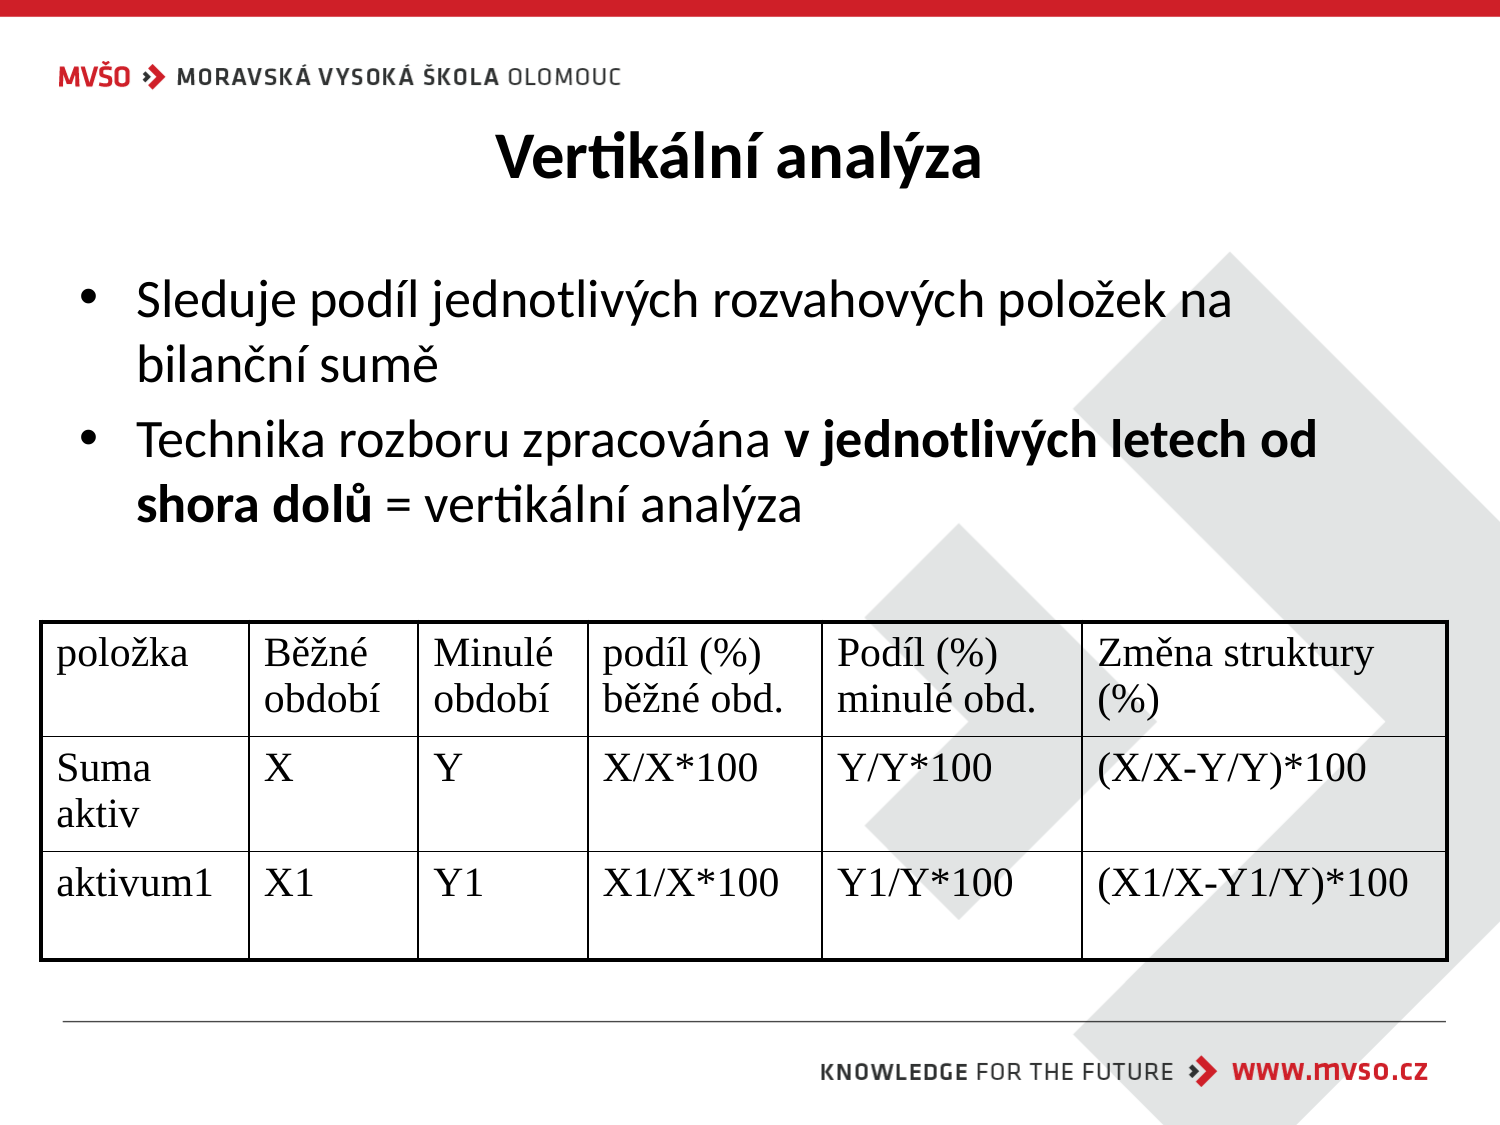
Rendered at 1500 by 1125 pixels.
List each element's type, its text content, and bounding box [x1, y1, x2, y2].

table_cell Y/Y*100 [823, 737, 1081, 851]
table_cell Y1 [419, 852, 587, 958]
title Vertikální analýza [121, 45, 1359, 255]
table_cell X1 [250, 852, 417, 958]
table_header Změna struktury (%) [1083, 624, 1445, 736]
table_cell X [250, 737, 417, 851]
table_header podíl (%) běžné obd. [589, 624, 821, 736]
table_header položka [43, 624, 248, 736]
picture [0, 0, 1500, 1125]
list Sleduje podíl jednotlivých rozvahových položek na bilanční sumě Technika rozboru zpracována v jednotlivých letech od shora dolů = vertikální analýza [64, 255, 1415, 604]
table_cell (X1/X-Y1/Y)*100 [1083, 852, 1445, 958]
table_cell X/X*100 [589, 737, 821, 851]
table_header Běžné období [250, 624, 417, 736]
table_header Minulé období [419, 624, 587, 736]
table_cell X1/X*100 [589, 852, 821, 958]
table_cell aktivum1 [43, 852, 248, 958]
table_cell Y1/Y*100 [823, 852, 1081, 958]
table_header Podíl (%) minulé obd. [823, 624, 1081, 736]
table_cell (X/X-Y/Y)*100 [1083, 737, 1445, 851]
table_cell Suma aktiv [43, 737, 248, 851]
table_cell Y [419, 737, 587, 851]
